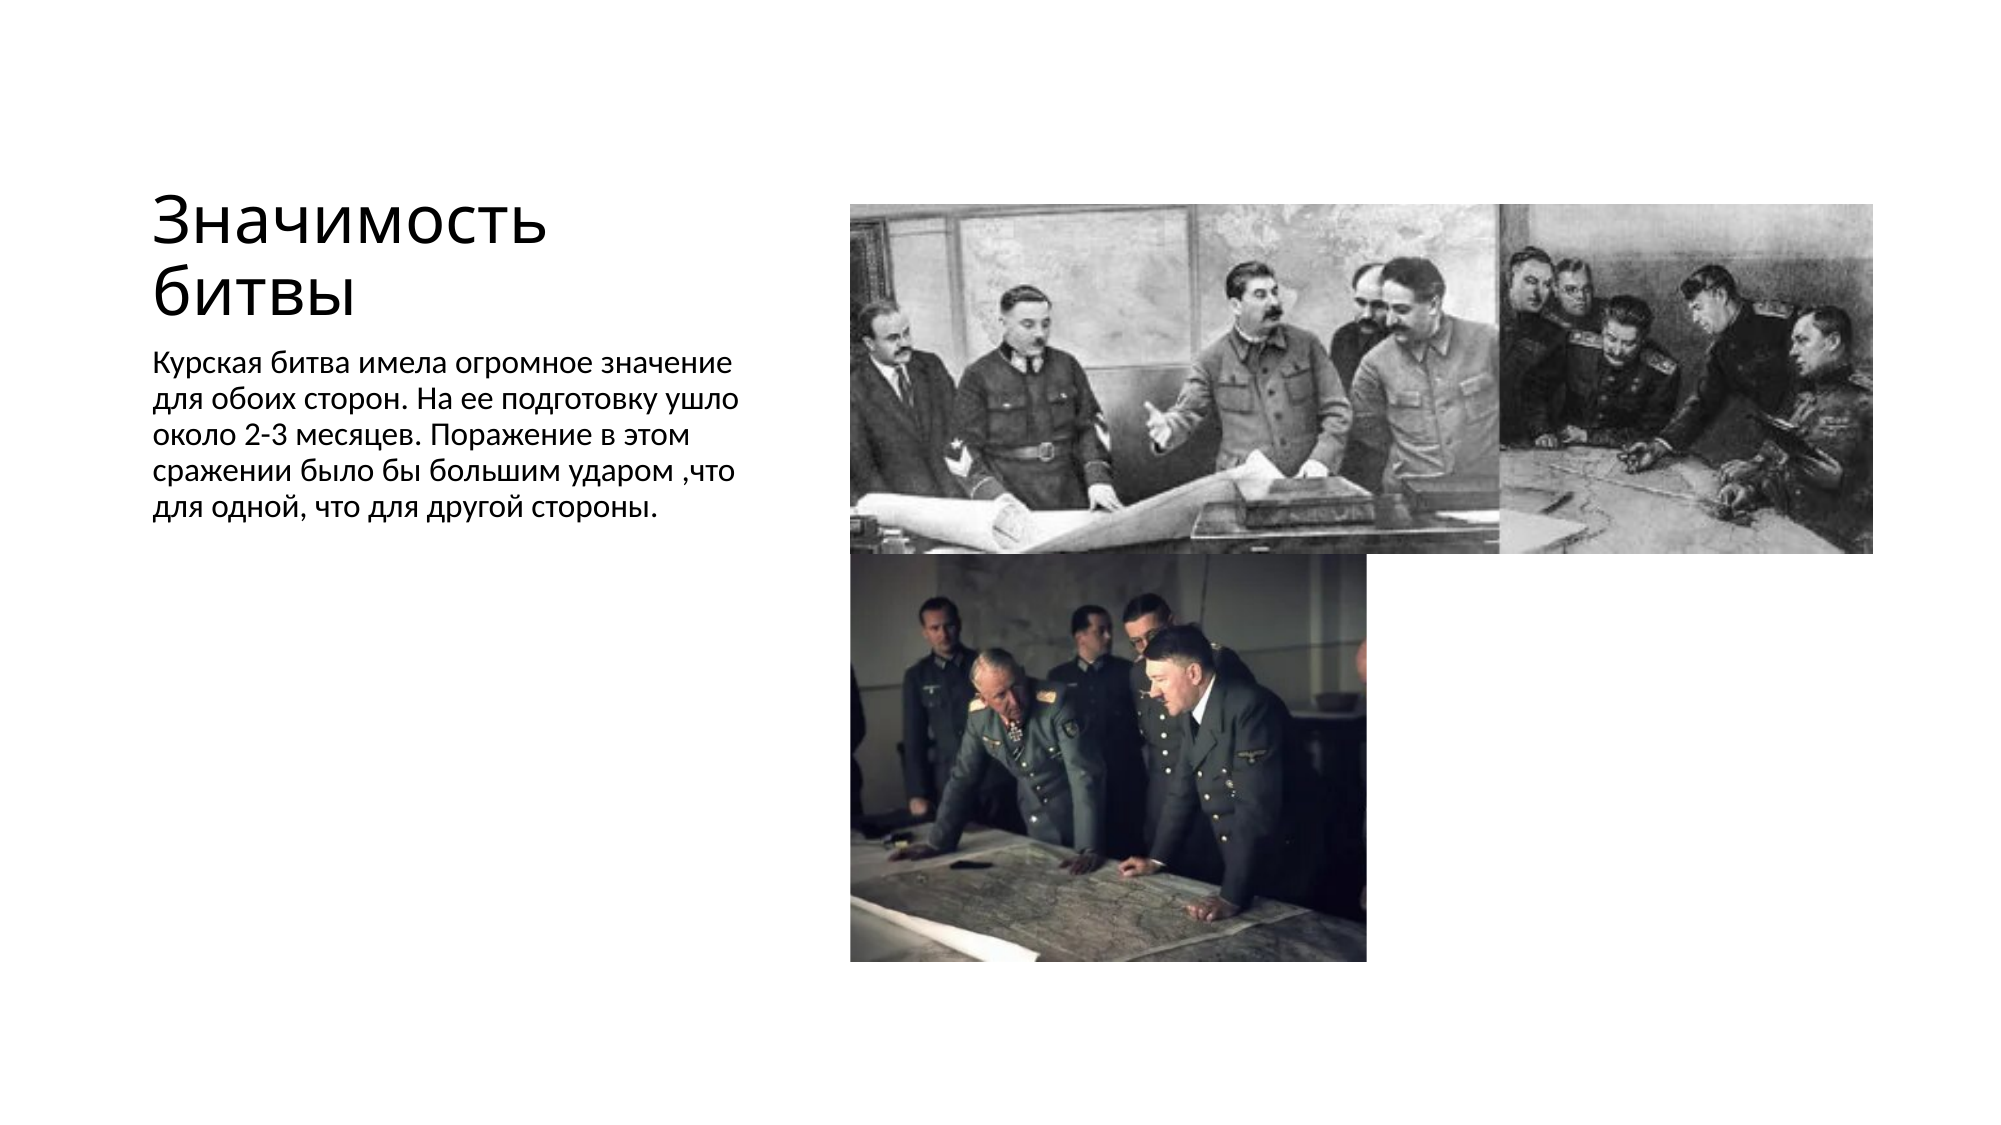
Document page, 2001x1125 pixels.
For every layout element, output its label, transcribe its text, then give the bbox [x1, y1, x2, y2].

title Значимость битвы [137, 75, 783, 337]
list Курская битва имела огромное значение для обоих сторон. На ее подготовку ушло около 2-3 месяцев. Поражение в этом сражении было бы большим ударом ,что для одной, что для другой стороны. [137, 337, 783, 963]
picture [850, 204, 1873, 962]
